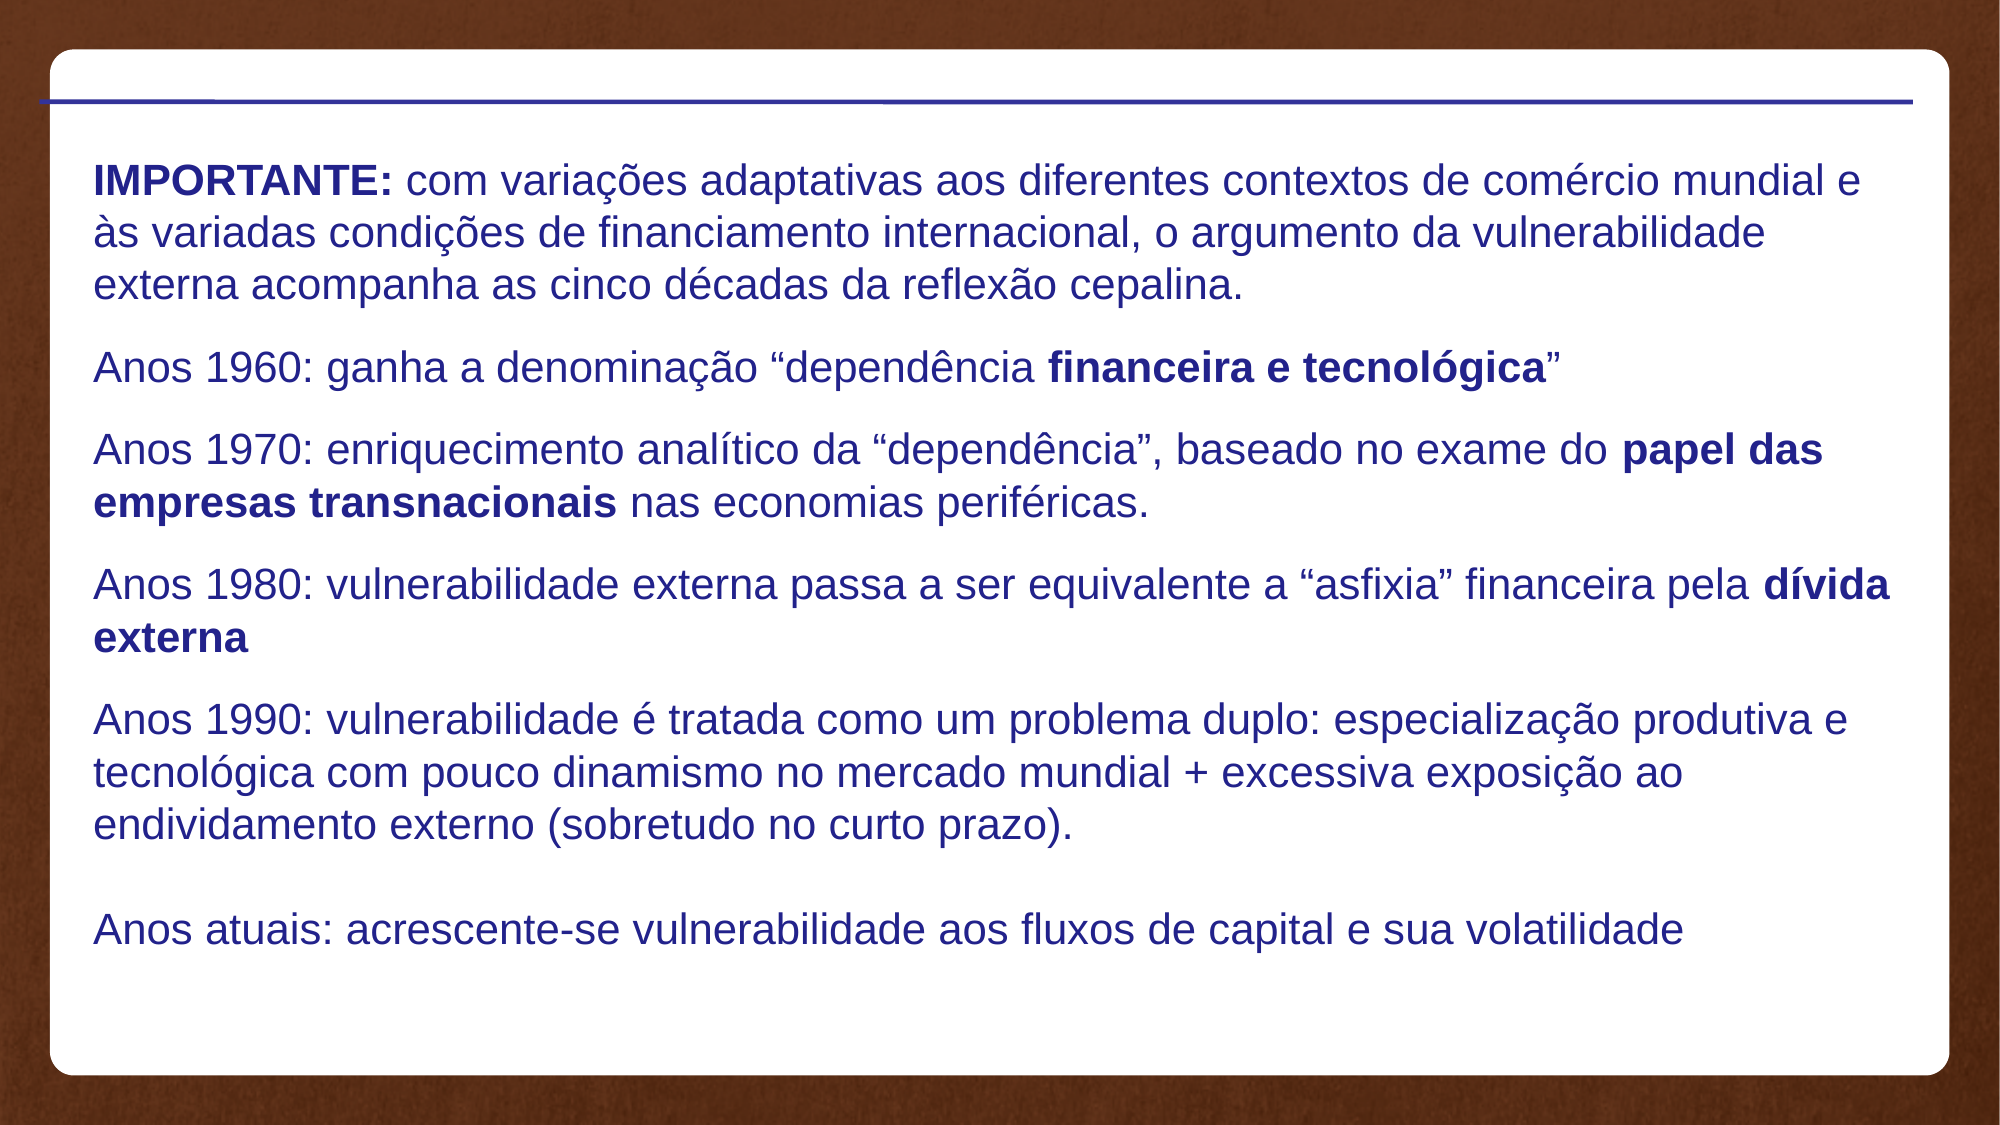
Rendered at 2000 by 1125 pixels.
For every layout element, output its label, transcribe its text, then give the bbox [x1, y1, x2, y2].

text_box IMPORTANTE: com variações adaptativas aos diferentes contextos de comércio mundial e às variadas condições de financiamento internacional, o argumento da vulnerabilidade externa acompanha as cinco décadas da reflexão cepalina. Anos 1960: ganha a denominação “dependência financeira e tecnológica” Anos 1970: enriquecimento analítico da “dependência”, baseado no exame do papel das empresas transnacionais nas economias periféricas. Anos 1980: vulnerabilidade externa passa a ser equivalente a “asfixia” financeira pela dívida externa Anos 1990: vulnerabilidade é tratada como um problema duplo: especialização produtiva e tecnológica com pouco dinamismo no mercado mundial + excessiva exposição ao endividamento externo (sobretudo no curto prazo). Anos atuais: acrescente-se vulnerabilidade aos fluxos de capital e sua volatilidade [78, 113, 1922, 962]
